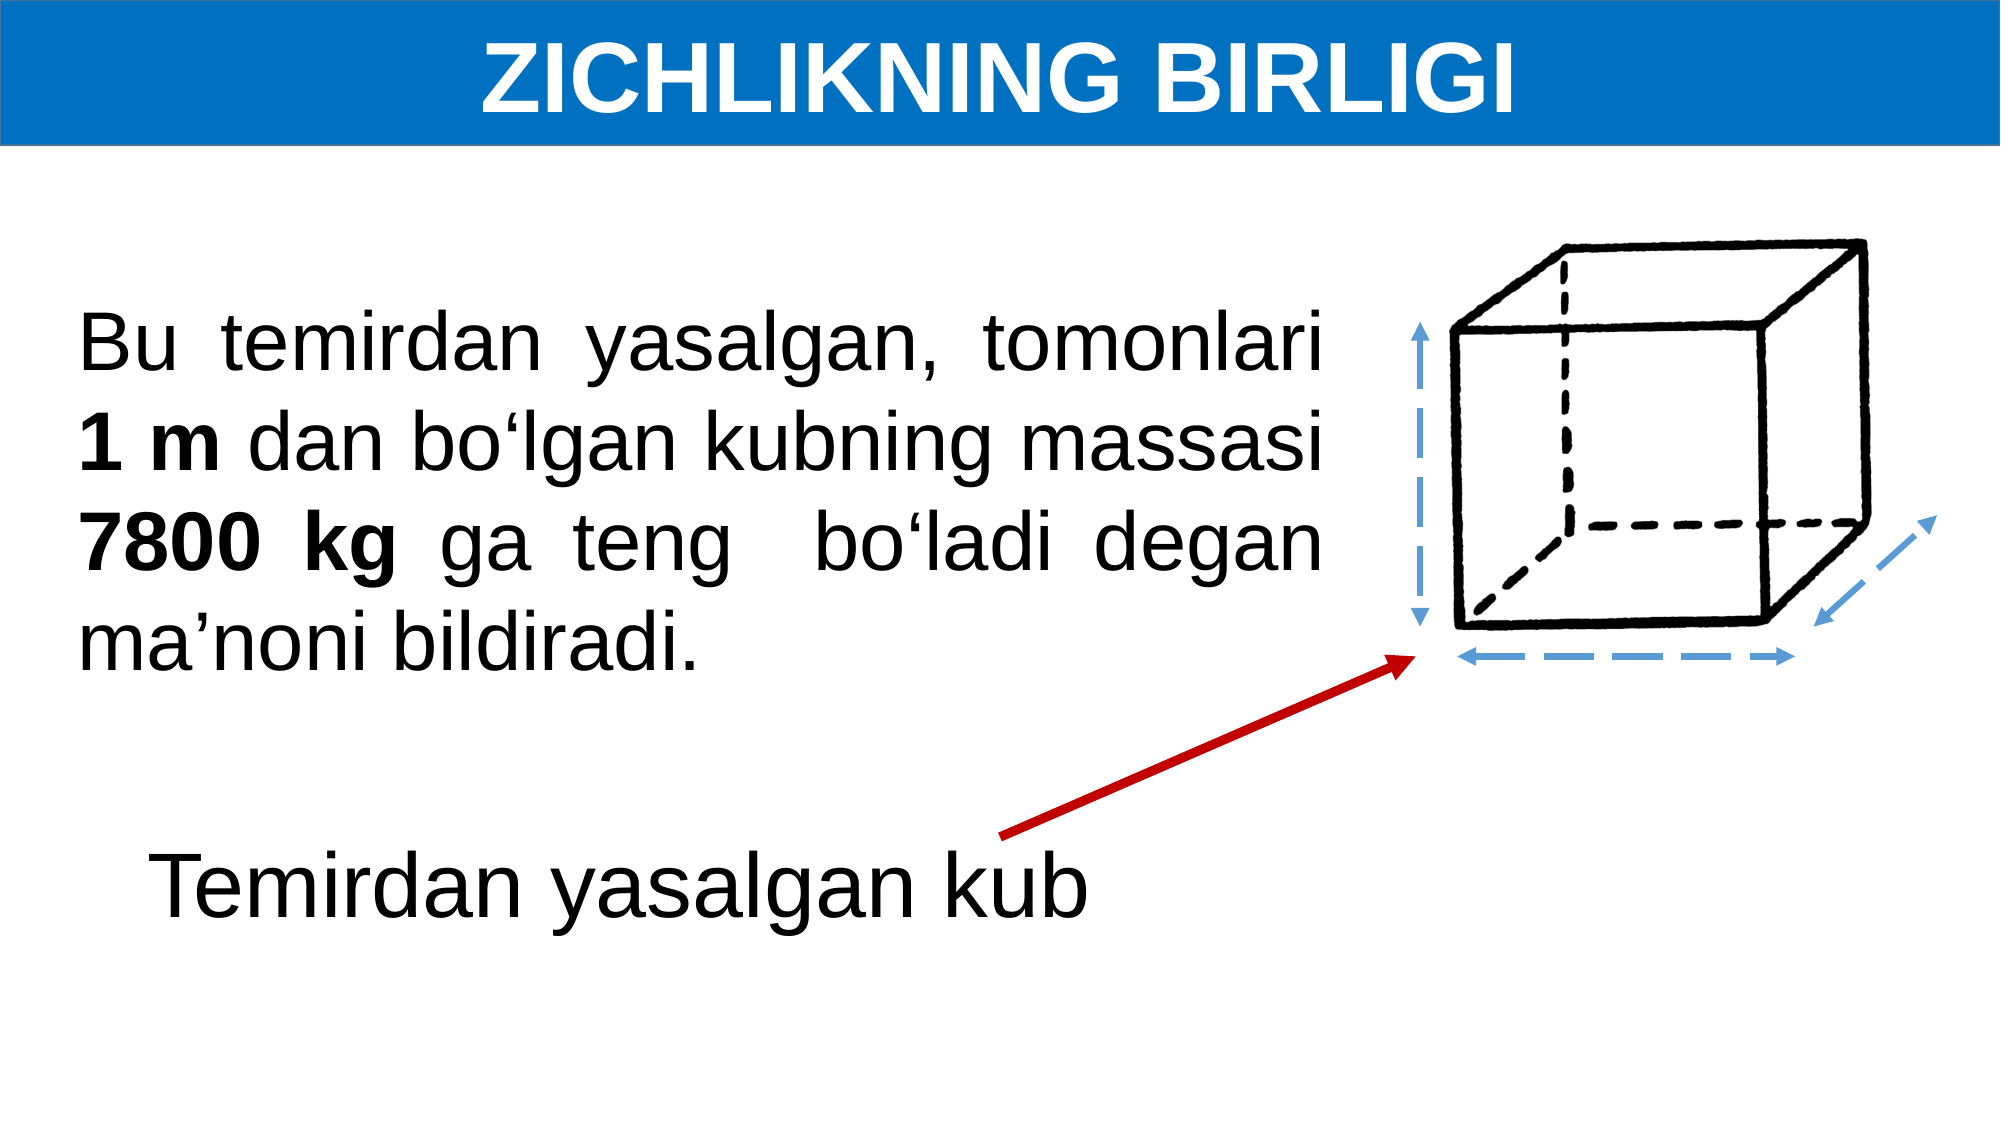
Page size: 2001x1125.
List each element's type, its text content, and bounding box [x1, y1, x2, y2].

text_box Temirdan yasalgan kub [132, 818, 1271, 944]
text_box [999, 656, 1416, 838]
picture [1420, 210, 1900, 657]
text_box ZICHLIKNING BIRLIGI [0, 0, 2000, 146]
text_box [1813, 515, 1938, 627]
